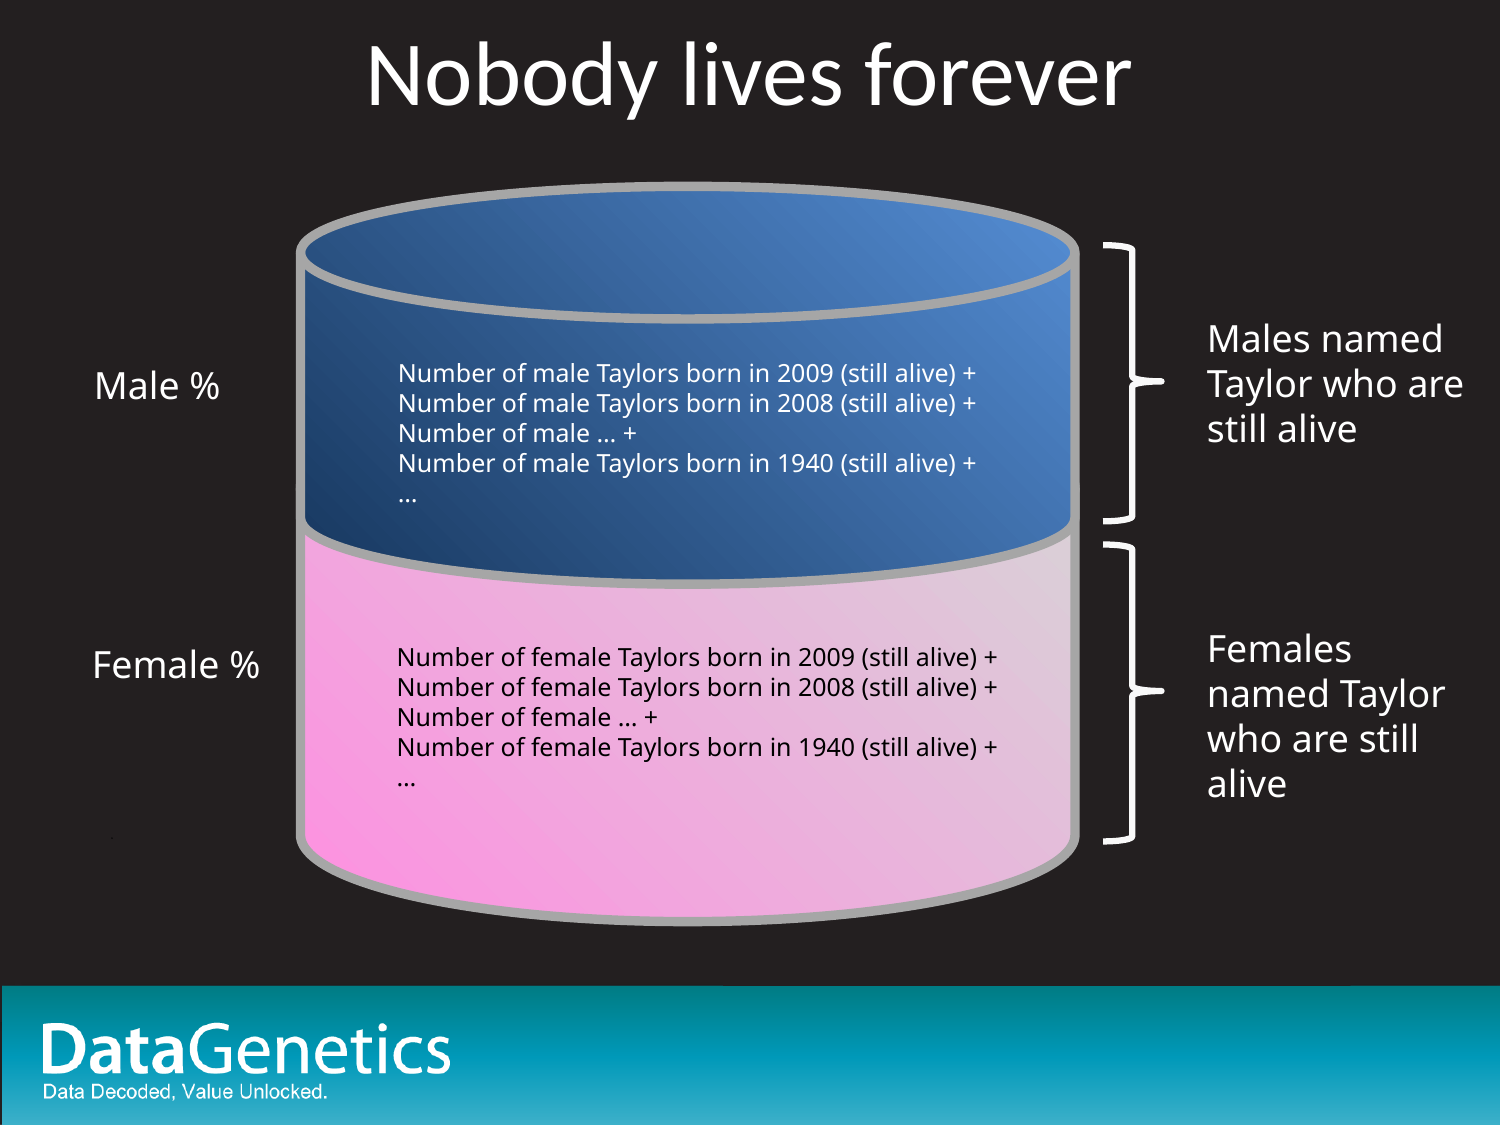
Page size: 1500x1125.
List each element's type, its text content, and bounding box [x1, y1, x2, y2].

text_box [299, 520, 1077, 923]
text_box Female % [77, 633, 276, 694]
title Nobody lives forever [75, 0, 1425, 138]
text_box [1102, 244, 1481, 522]
text_box Male % [79, 354, 236, 415]
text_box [1102, 544, 1481, 842]
text_box [299, 185, 1077, 586]
text_box Number of male Taylors born in 2009 (still alive) + Number of male Taylors born in 2008 (still alive) + Number of male … + Number of male Taylors born in 1940 (still alive) + … [383, 350, 993, 515]
picture [0, 0, 1500, 1125]
text_box Number of female Taylors born in 2009 (still alive) + Number of female Taylors born in 2008 (still alive) + Number of female … + Number of female Taylors born in 1940 (still alive) + … [381, 633, 1014, 799]
